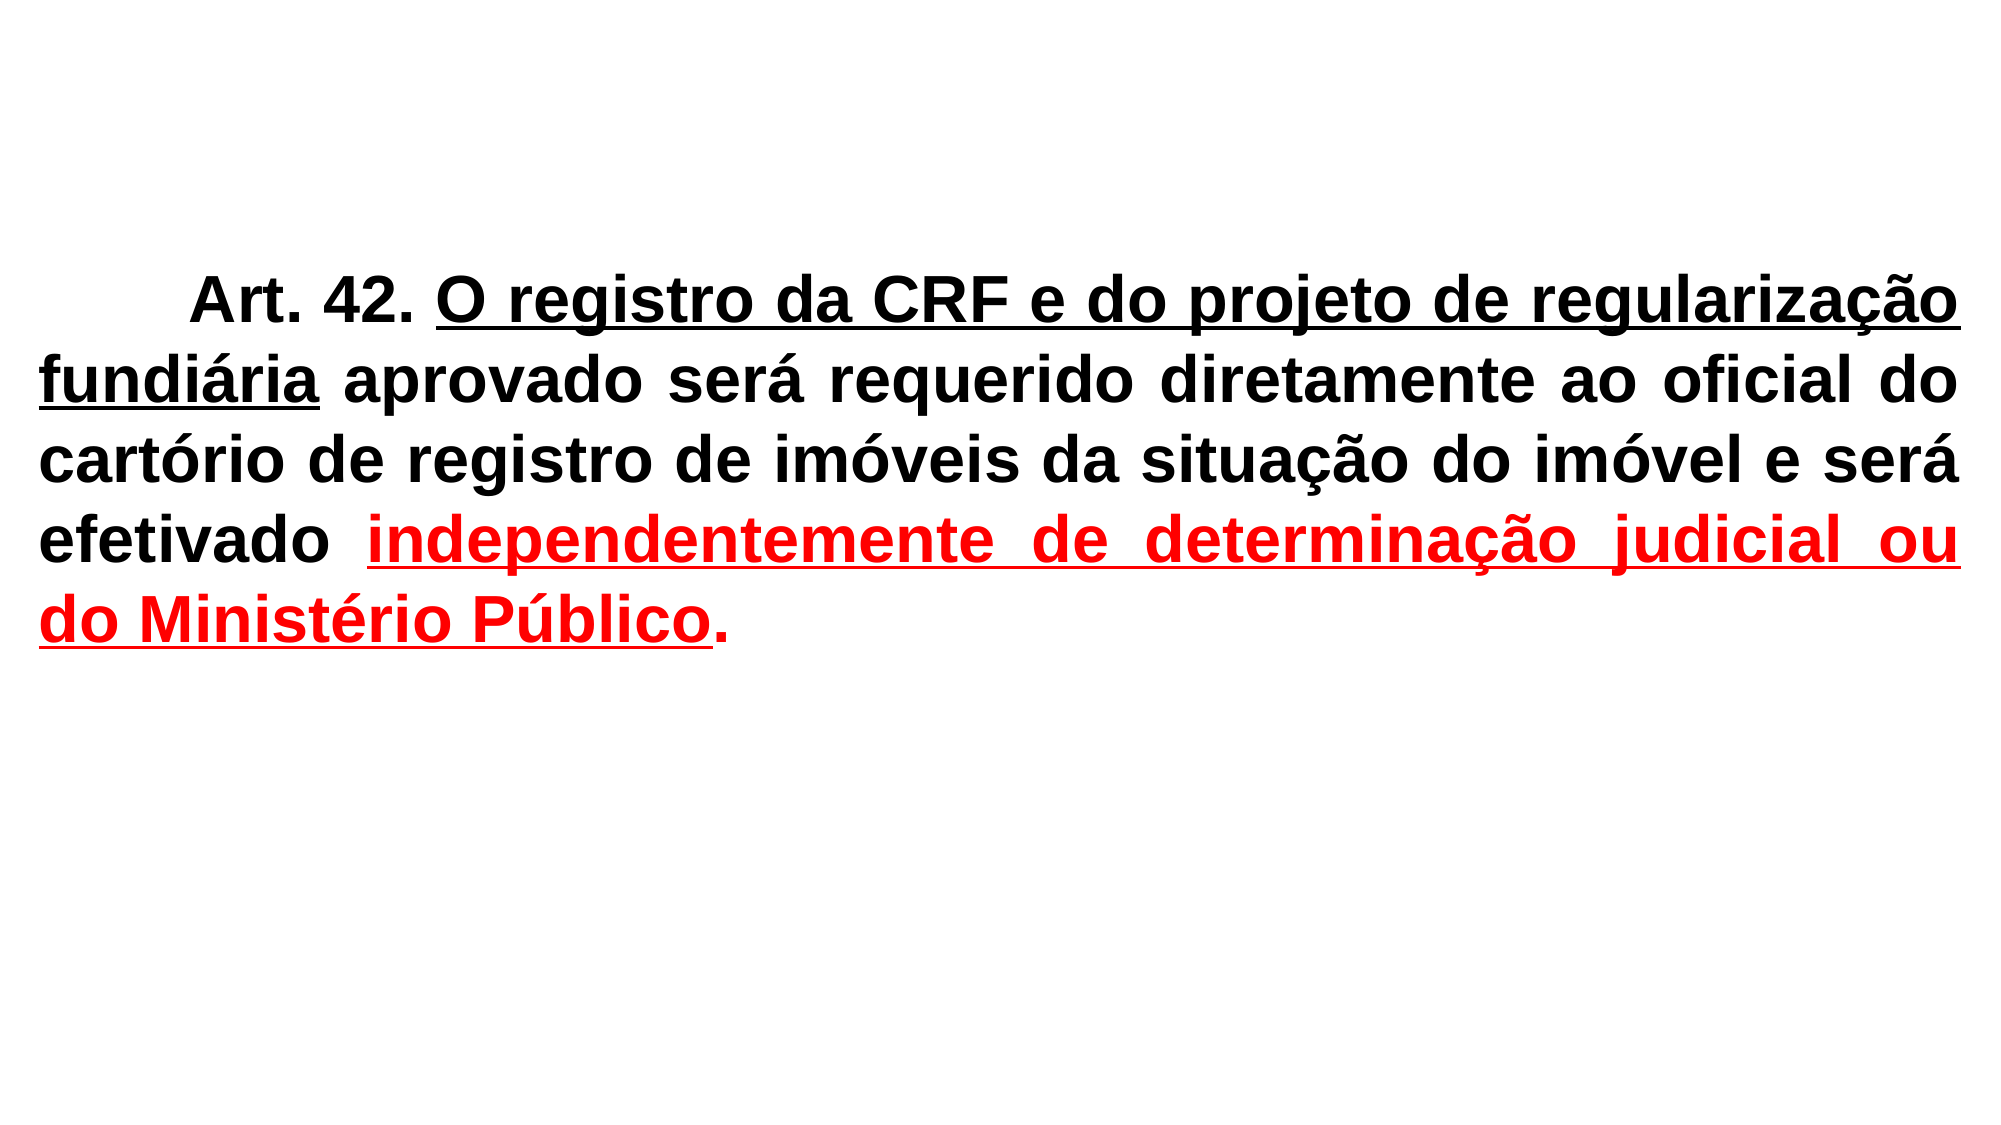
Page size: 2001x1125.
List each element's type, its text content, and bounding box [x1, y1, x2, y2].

text_box Art. 42. O registro da CRF e do projeto de regularização fundiária aprovado será requerido diretamente ao oficial do cartório de registro de imóveis da situação do imóvel e será efetivado independentemente de determinação judicial ou do Ministério Público. [23, 248, 1977, 663]
